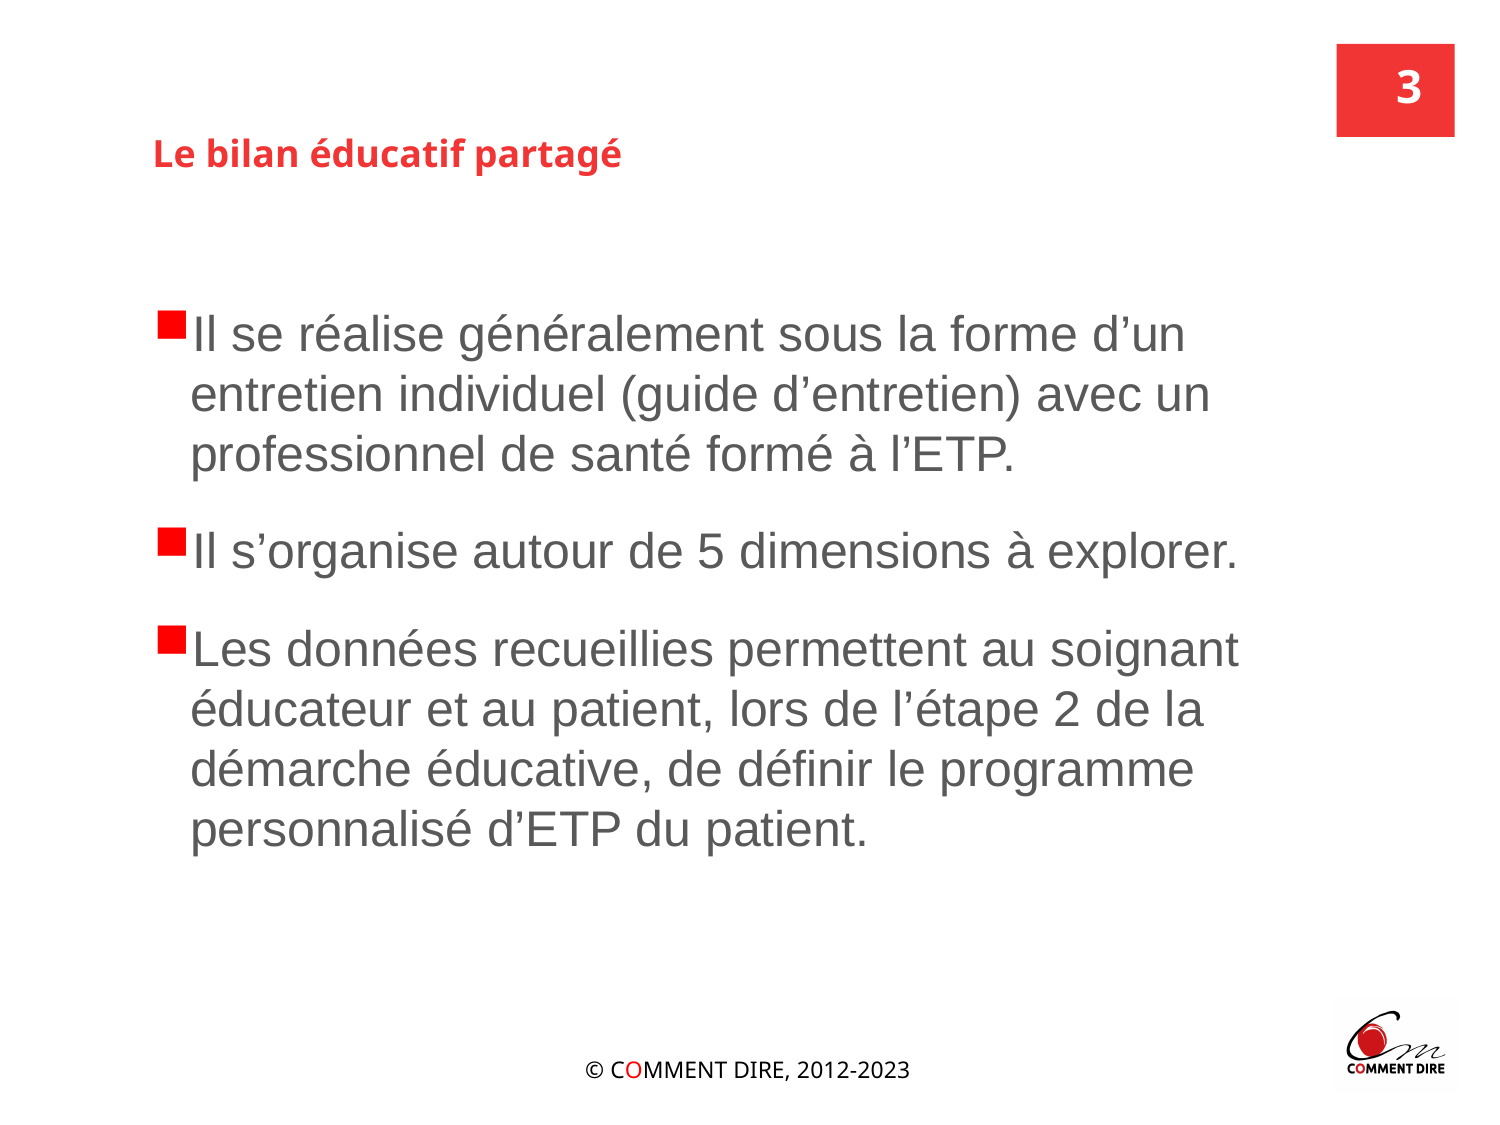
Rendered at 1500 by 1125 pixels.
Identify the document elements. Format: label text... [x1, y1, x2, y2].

text_box Le bilan éducatif partagé [137, 66, 1302, 240]
text_box © COMMENT DIRE, 2012-2023 [28, 1048, 1468, 1109]
picture [1332, 996, 1460, 1093]
slide_number 3 [1354, 59, 1438, 119]
list Il se réalise généralement sous la forme d’un entretien individuel (guide d’entretien) avec un professionnel de santé formé à l’ETP. Il s’organise autour de 5 dimensions à explorer. Les données recueillies permettent au soignant éducateur et au patient, lors de l’étape 2 de la démarche éducative, de définir le programme personnalisé d’ETP du patient. [137, 293, 1338, 860]
